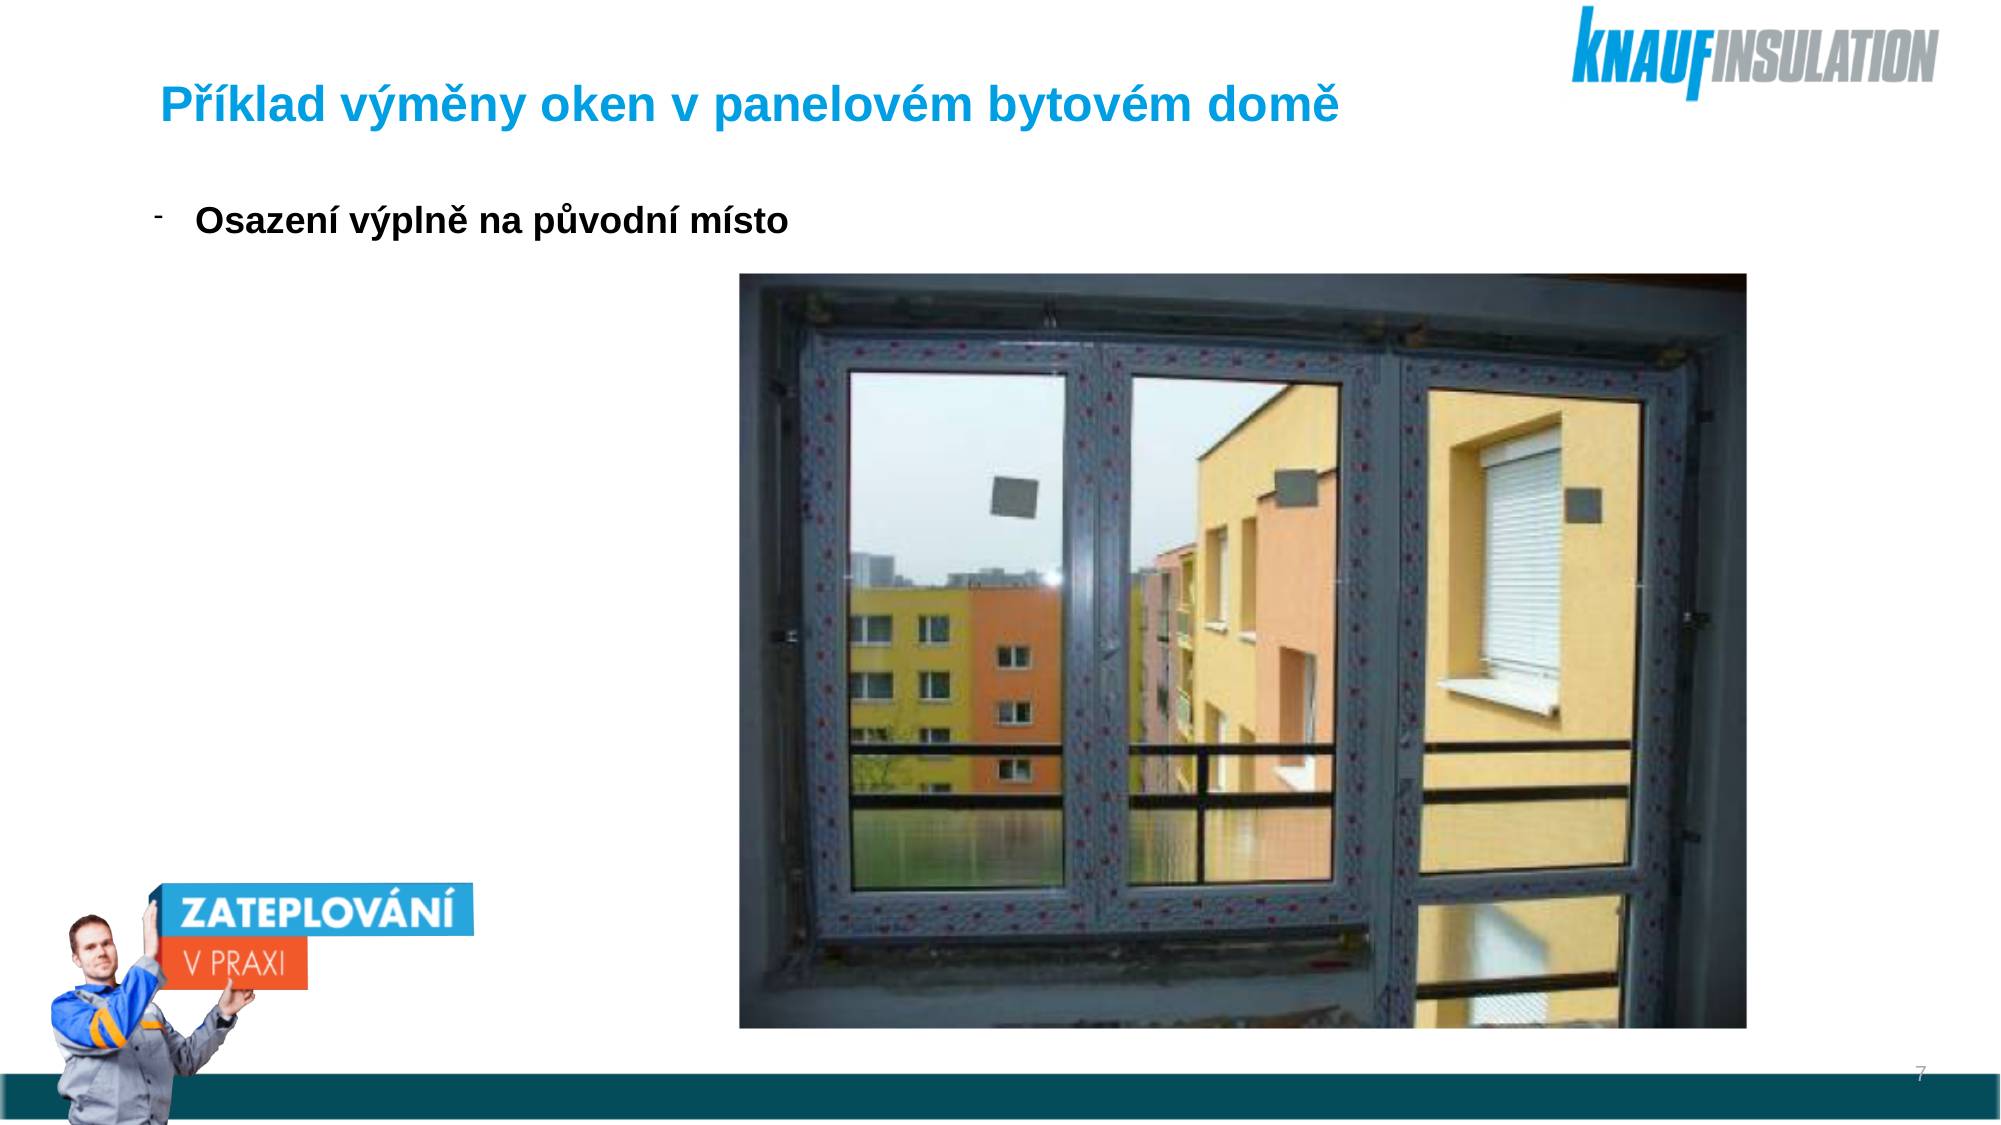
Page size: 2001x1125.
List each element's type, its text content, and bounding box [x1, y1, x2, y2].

title Příklad výměny oken v panelovém bytovém domě [145, 70, 1534, 164]
list Osazení výplně na původní místo [138, 188, 1894, 1026]
slide_number 7 [1852, 1042, 1942, 1103]
picture [0, 0, 2001, 1125]
